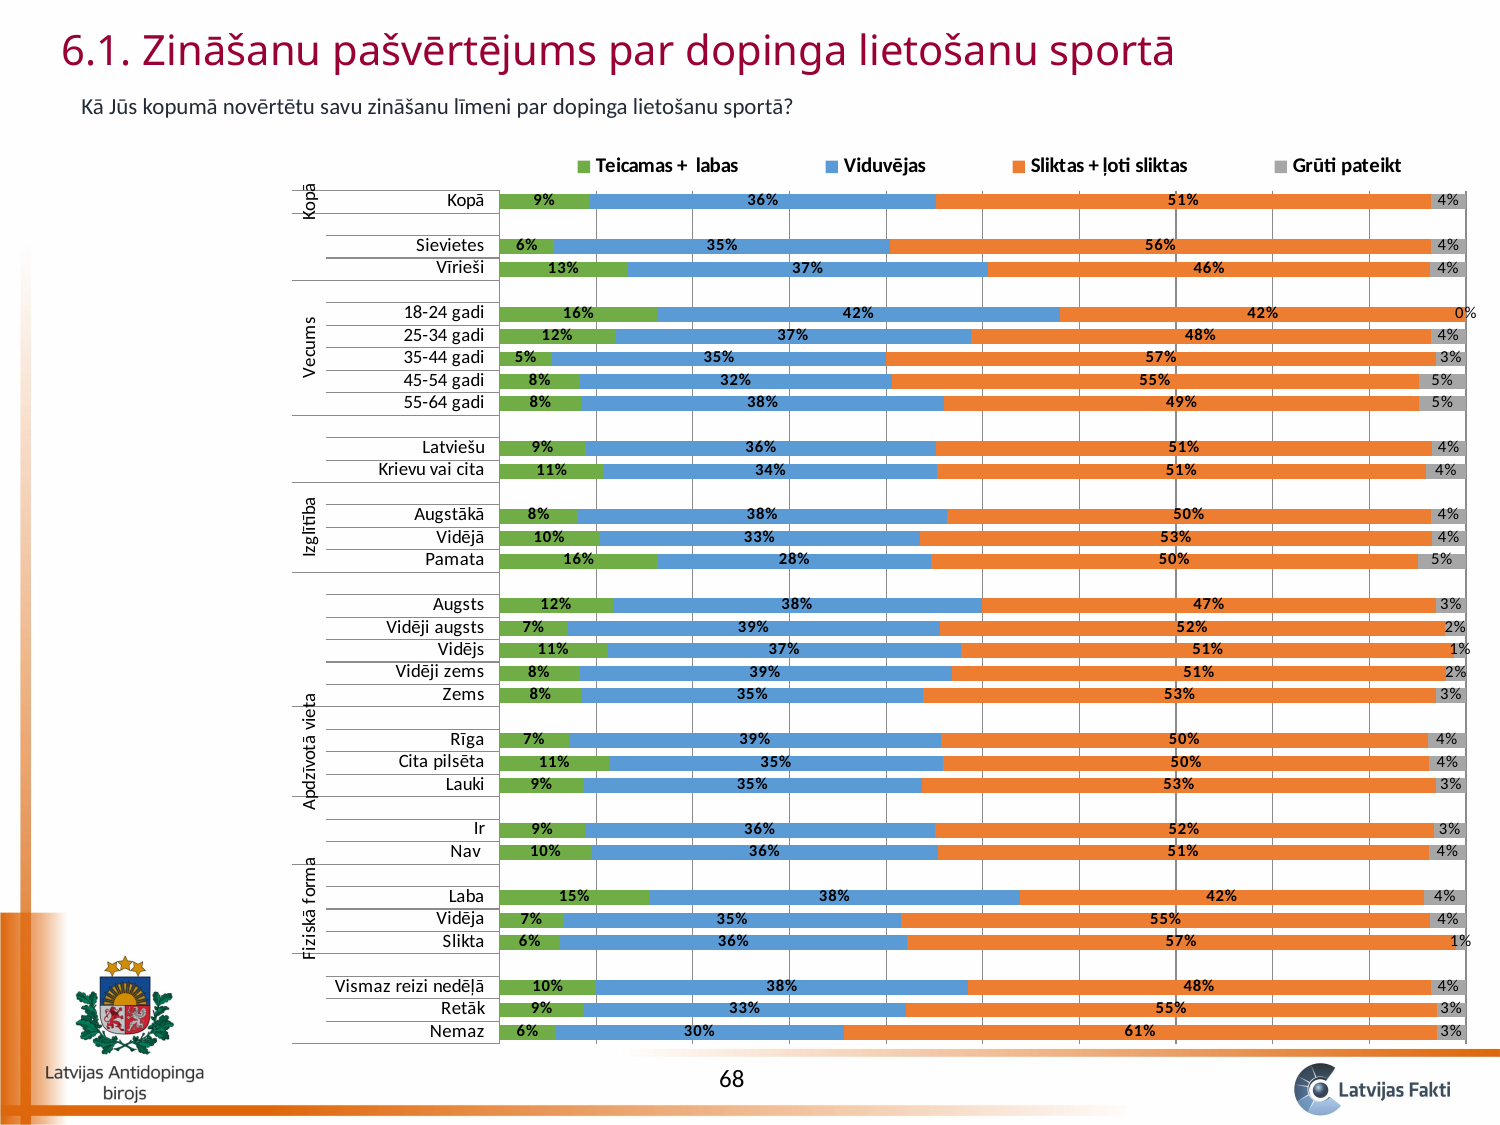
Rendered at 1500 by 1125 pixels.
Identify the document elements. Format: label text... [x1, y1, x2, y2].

text_box 68 [556, 1059, 907, 1108]
chart [224, 146, 1483, 1059]
text_box Kā Jūs kopumā novērtētu savu zināšanu līmeni par dopinga lietošanu sportā? [66, 84, 1338, 141]
picture [0, 0, 1500, 1125]
text_box 6.1. Zināšanu pašvērtējums par dopinga lietošanu sportā [46, 15, 1453, 90]
